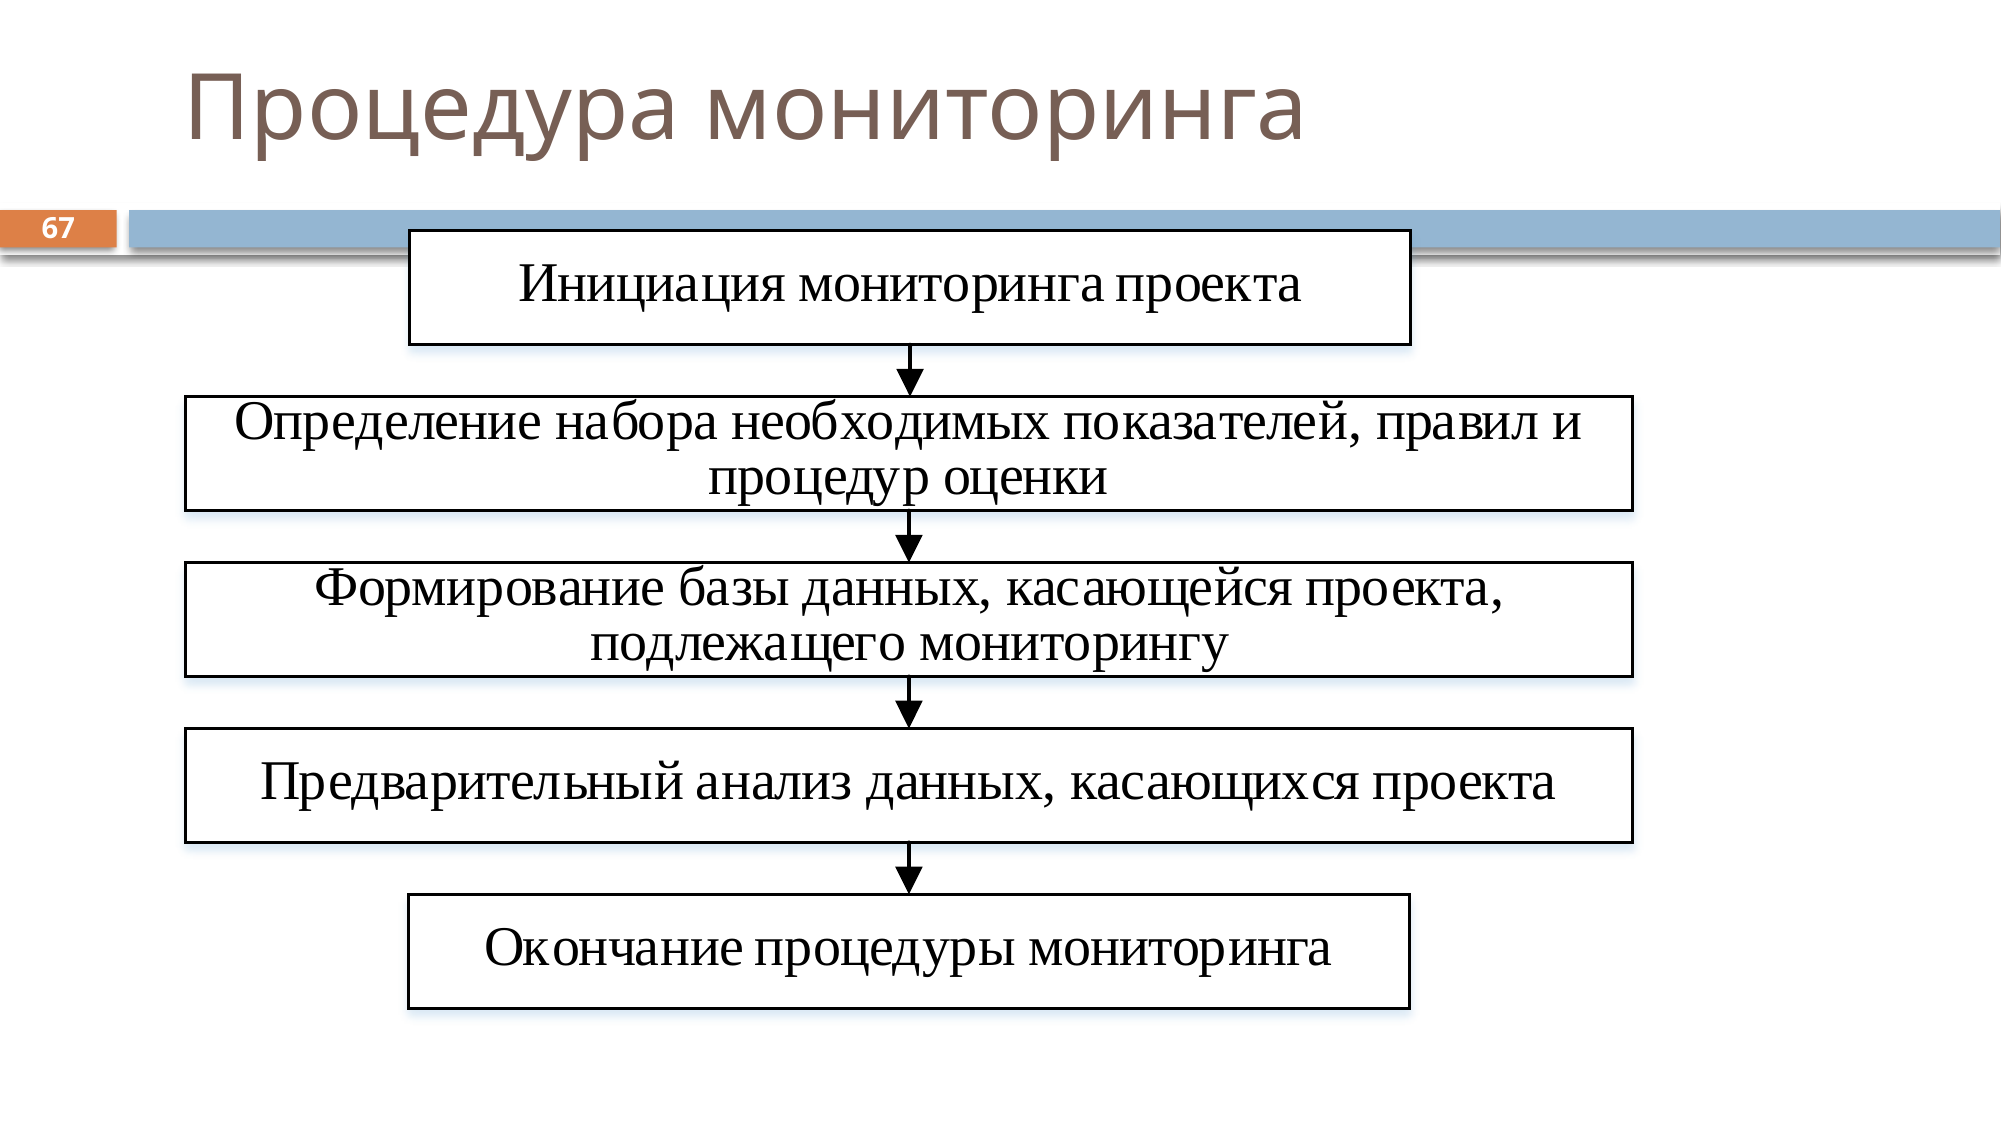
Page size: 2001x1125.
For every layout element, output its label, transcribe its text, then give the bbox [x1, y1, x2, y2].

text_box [168, 220, 1649, 1030]
title Процедура мониторинга [169, 34, 1820, 171]
slide_number 67 [0, 208, 117, 249]
